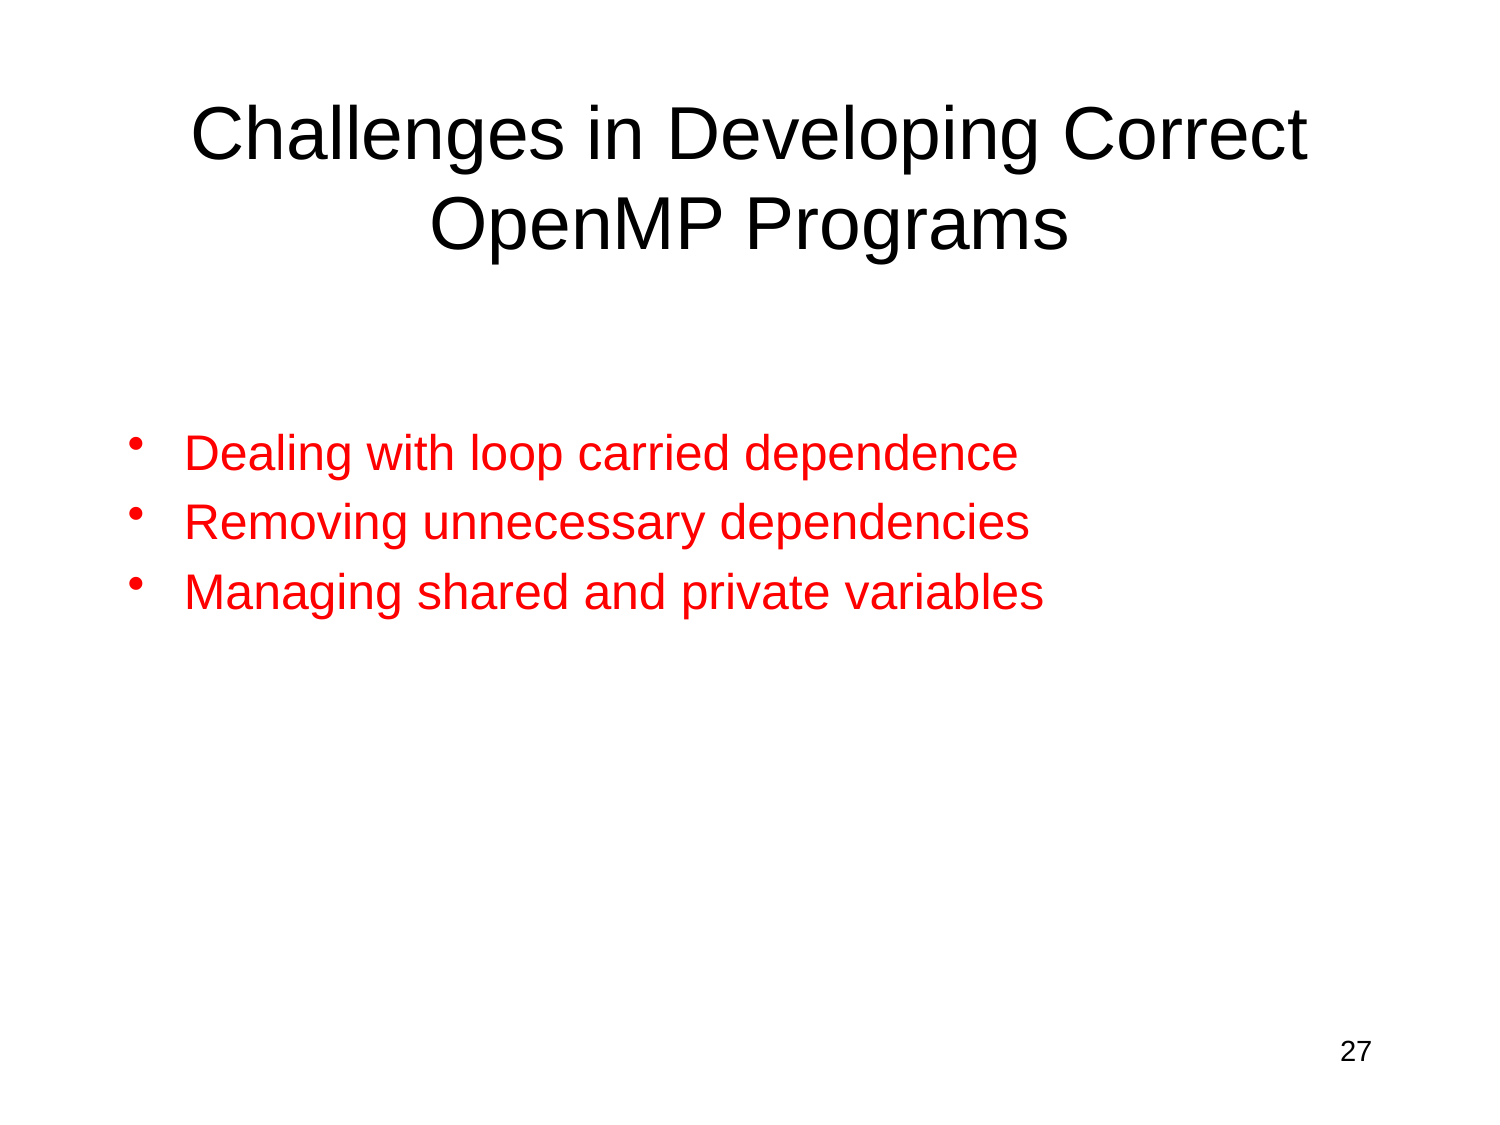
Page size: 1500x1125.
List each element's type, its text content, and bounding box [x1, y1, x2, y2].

slide_number 27 [1074, 1024, 1388, 1101]
title Challenges in Developing Correct OpenMP Programs [50, 62, 1450, 288]
list Dealing with loop carried dependence Removing unnecessary dependencies Managing shared and private variables [112, 412, 1388, 1000]
